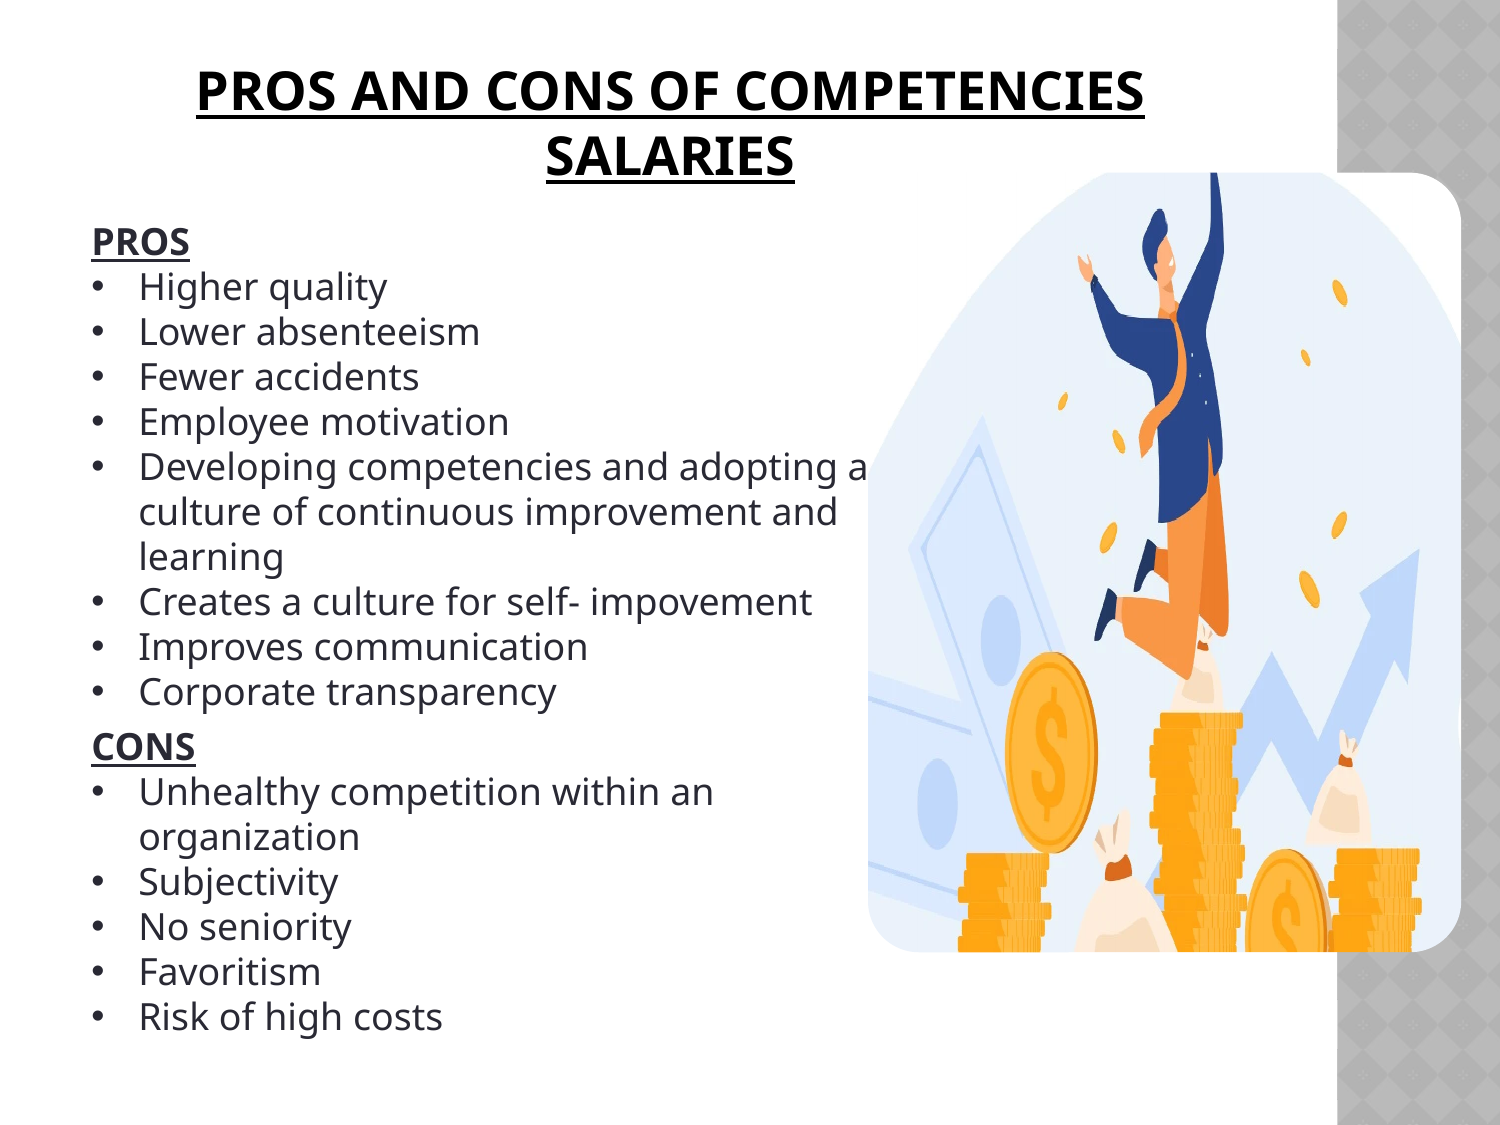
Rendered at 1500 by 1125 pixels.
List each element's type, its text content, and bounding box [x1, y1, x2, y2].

title Pros and cons of competencies salaries [76, 54, 1265, 211]
text_box CONS Unhealthy competition within an organization Subjectivity No seniority Favoritism Risk of high costs [76, 715, 812, 1091]
text_box PROS Higher quality Lower absenteeism Fewer accidents Employee motivation Developing competencies and adopting a culture of continuous improvement and learning Creates a culture for self- impovement Improves communication Corporate transparency [76, 211, 861, 766]
picture [867, 172, 1462, 953]
